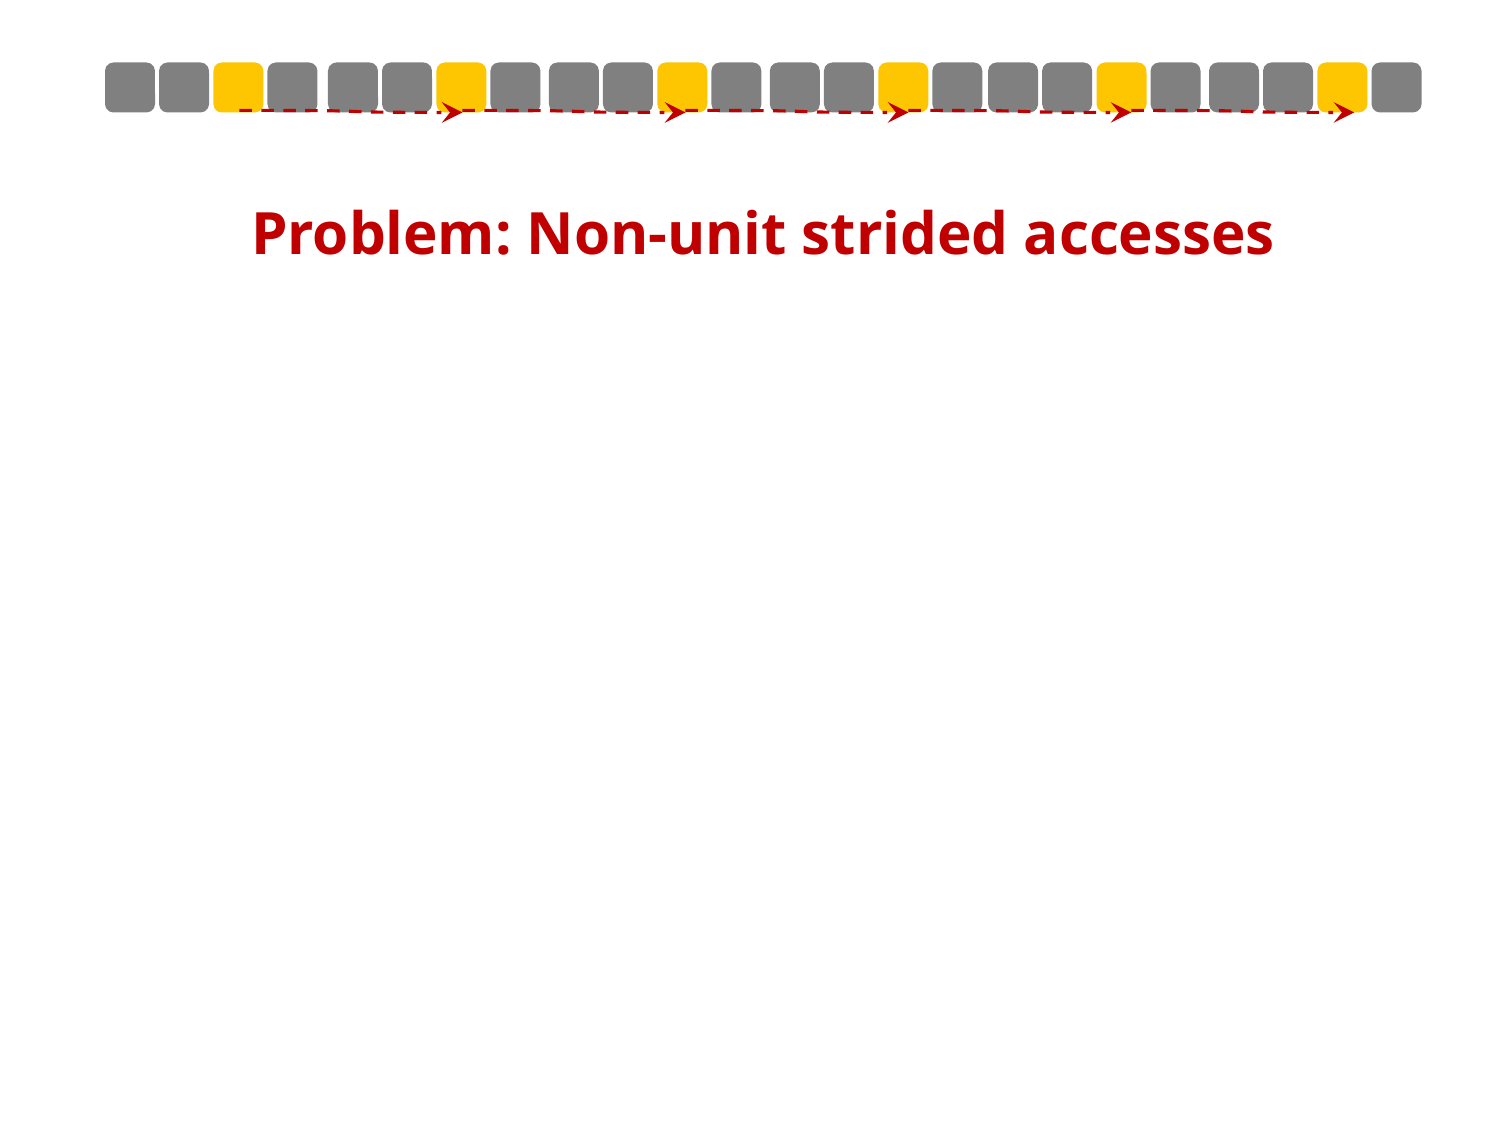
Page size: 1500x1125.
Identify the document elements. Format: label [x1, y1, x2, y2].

text_box [104, 62, 1422, 276]
